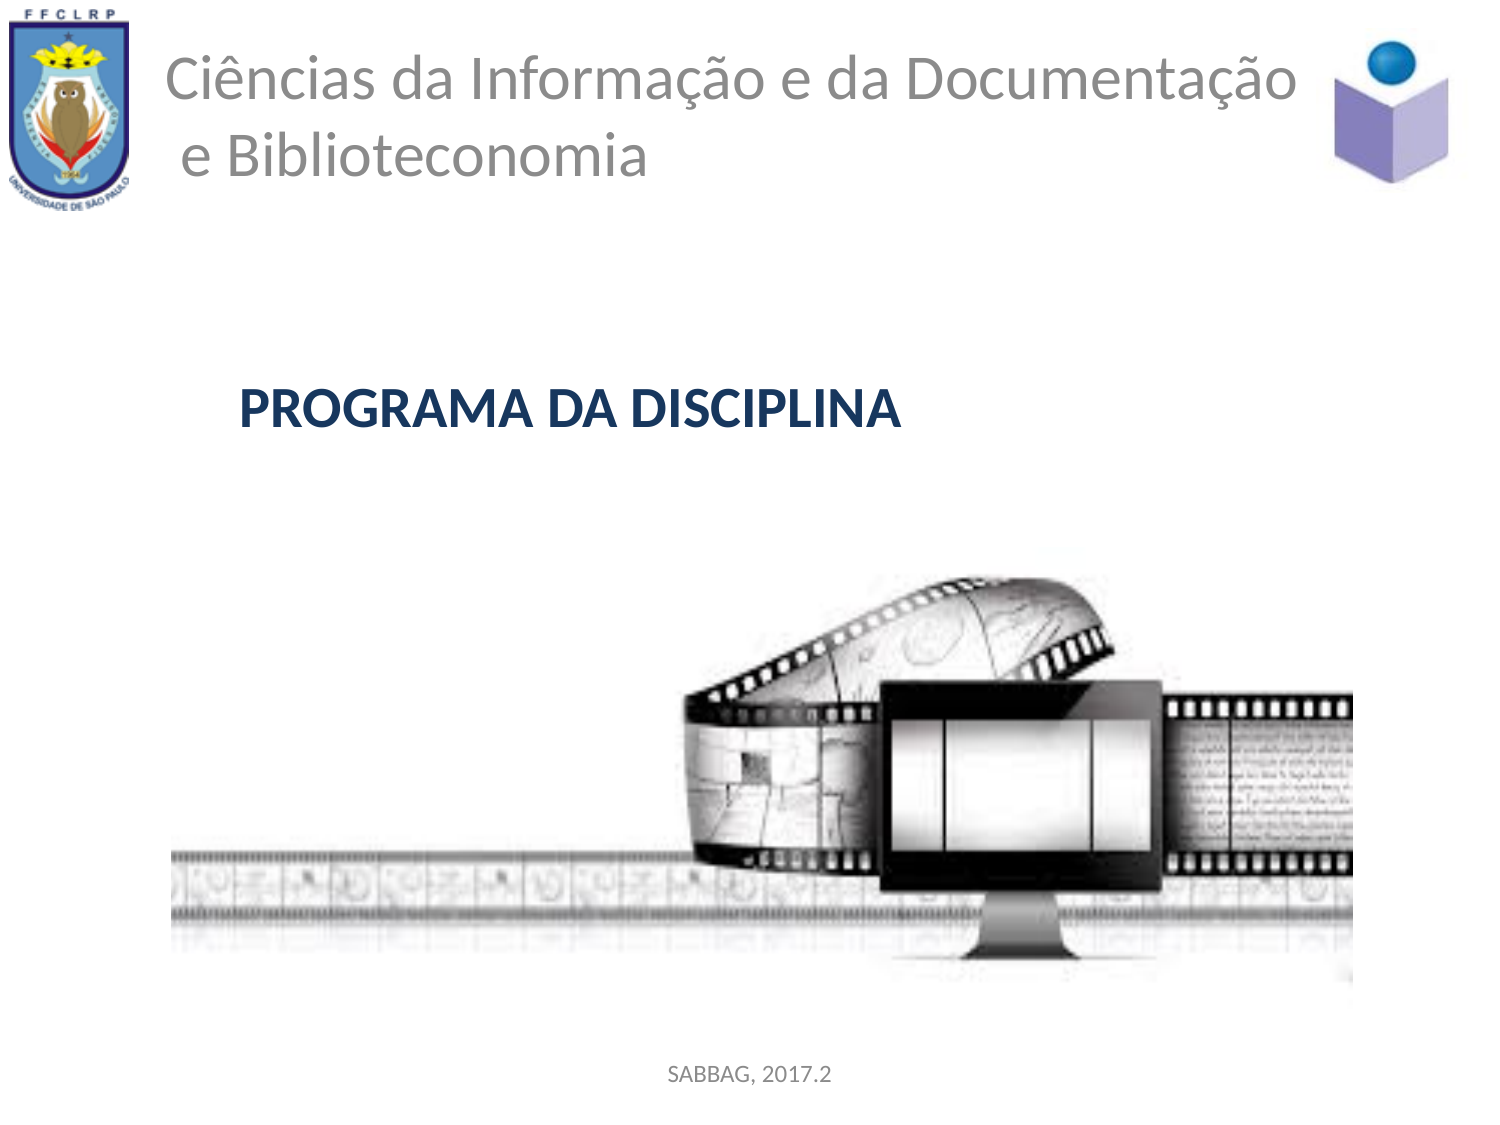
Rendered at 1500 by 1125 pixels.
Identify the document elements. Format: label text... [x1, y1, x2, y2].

footer SABBAG, 2017.2 [512, 1042, 988, 1103]
picture [1316, 28, 1469, 193]
picture [9, 9, 129, 212]
text_box PROGRAMA DA DISCIPLINA [225, 361, 1473, 447]
picture [170, 547, 1353, 1012]
subtitle Ciências da Informação e da Documentação e Biblioteconomia [147, 28, 1317, 202]
